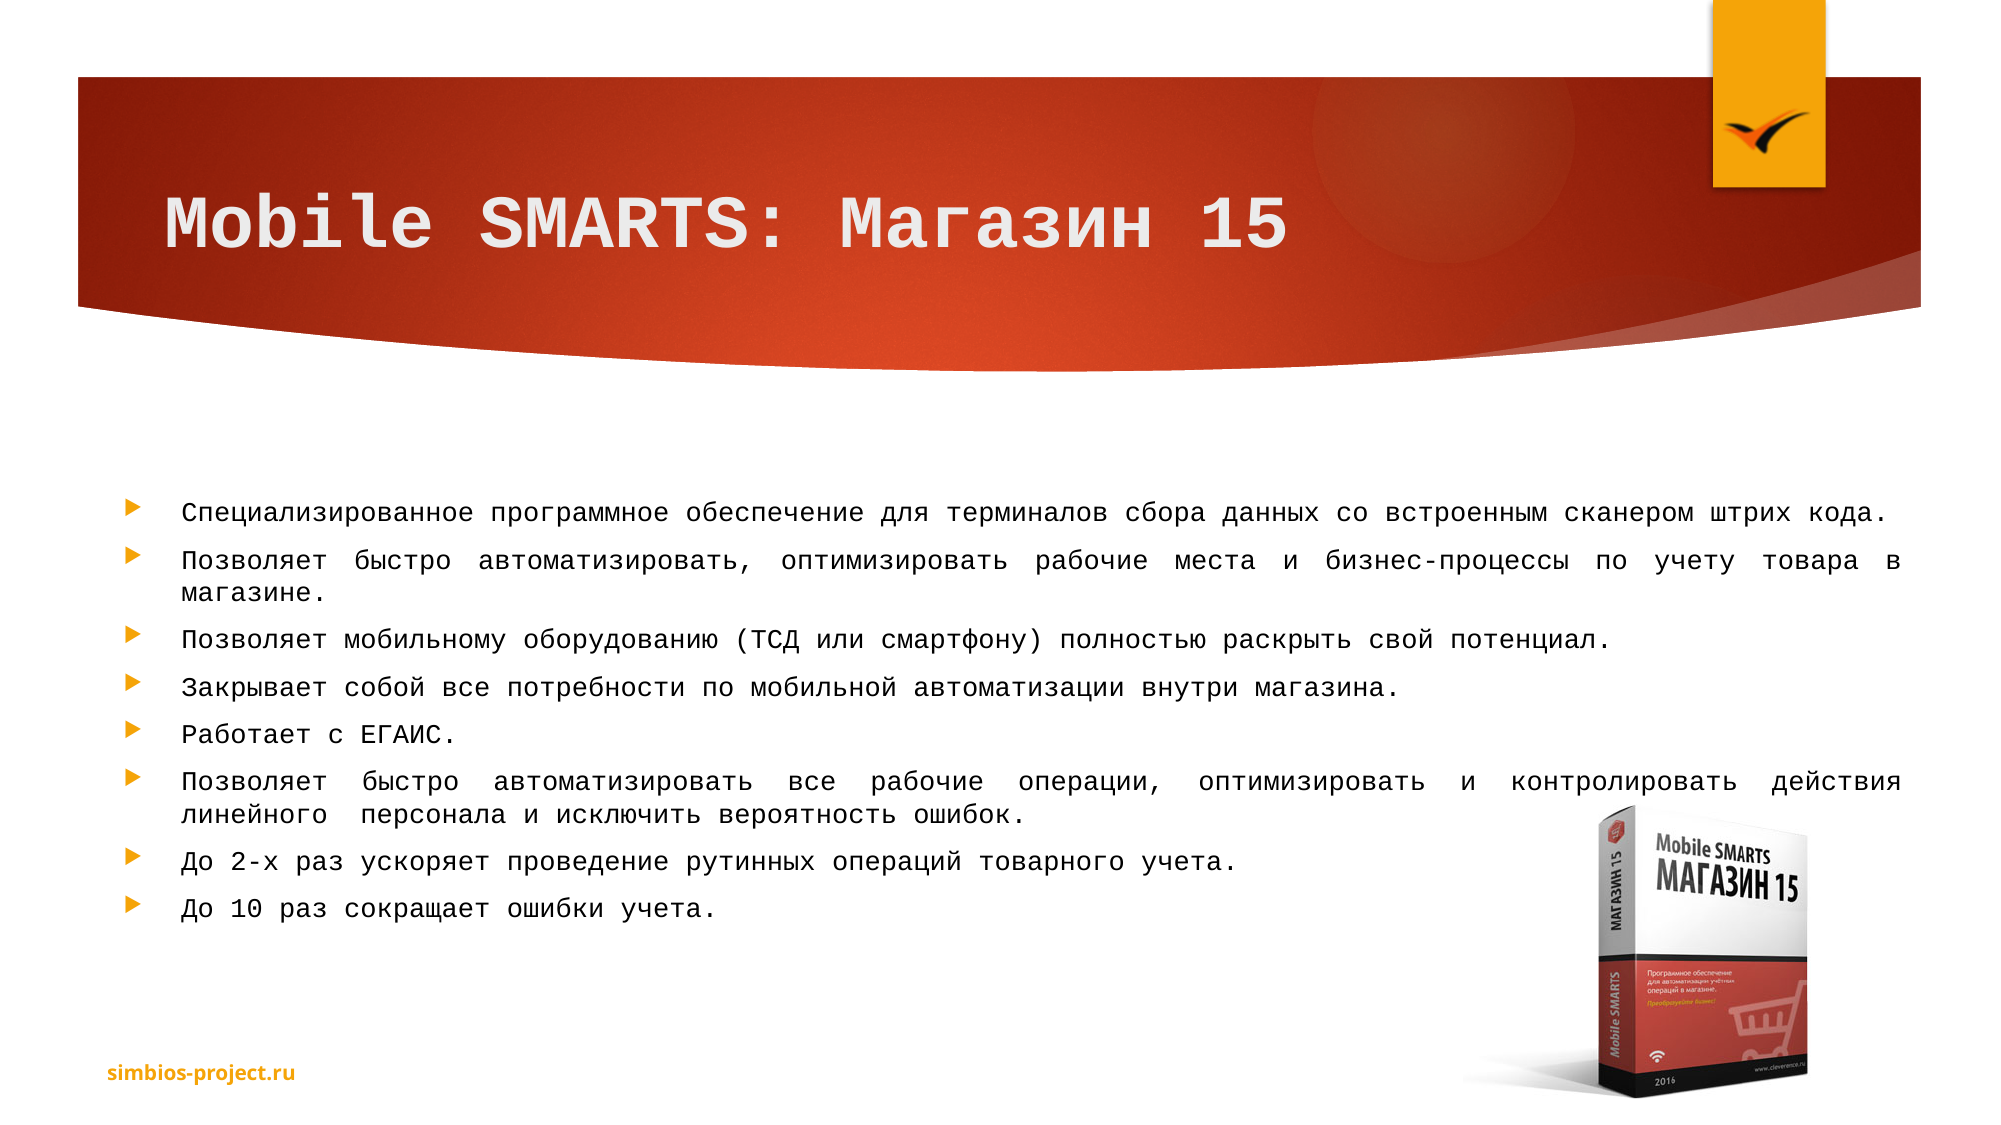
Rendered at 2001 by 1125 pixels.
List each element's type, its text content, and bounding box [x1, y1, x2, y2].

title Mobile SMARTS: Магазин 15 [149, 157, 1766, 278]
picture [1718, 84, 1813, 179]
footer simbios-project.ru [92, 1048, 726, 1099]
subtitle Специализированное программное обеспечение для терминалов сбора данных со встроенным сканером штрих кода. Позволяет быстро автоматизировать, оптимизировать рабочие места и бизнес-процессы по учету товара в магазине. Позволяет мобильному оборудованию (ТСД или смартфону) полностью раскрыть свой потенциал. Закрывает собой все потребности по мобильной автоматизации внутри магазина. Работает с ЕГАИС. Позволяет быстро автоматизировать все рабочие операции, оптимизировать и контролировать действия линейного персонала и исключить вероятность ошибок. До 2-х раз ускоряет проведение рутинных операций товарного учета. До 10 раз сокращает ошибки учета. [108, 487, 1916, 938]
picture [1463, 803, 1813, 1099]
